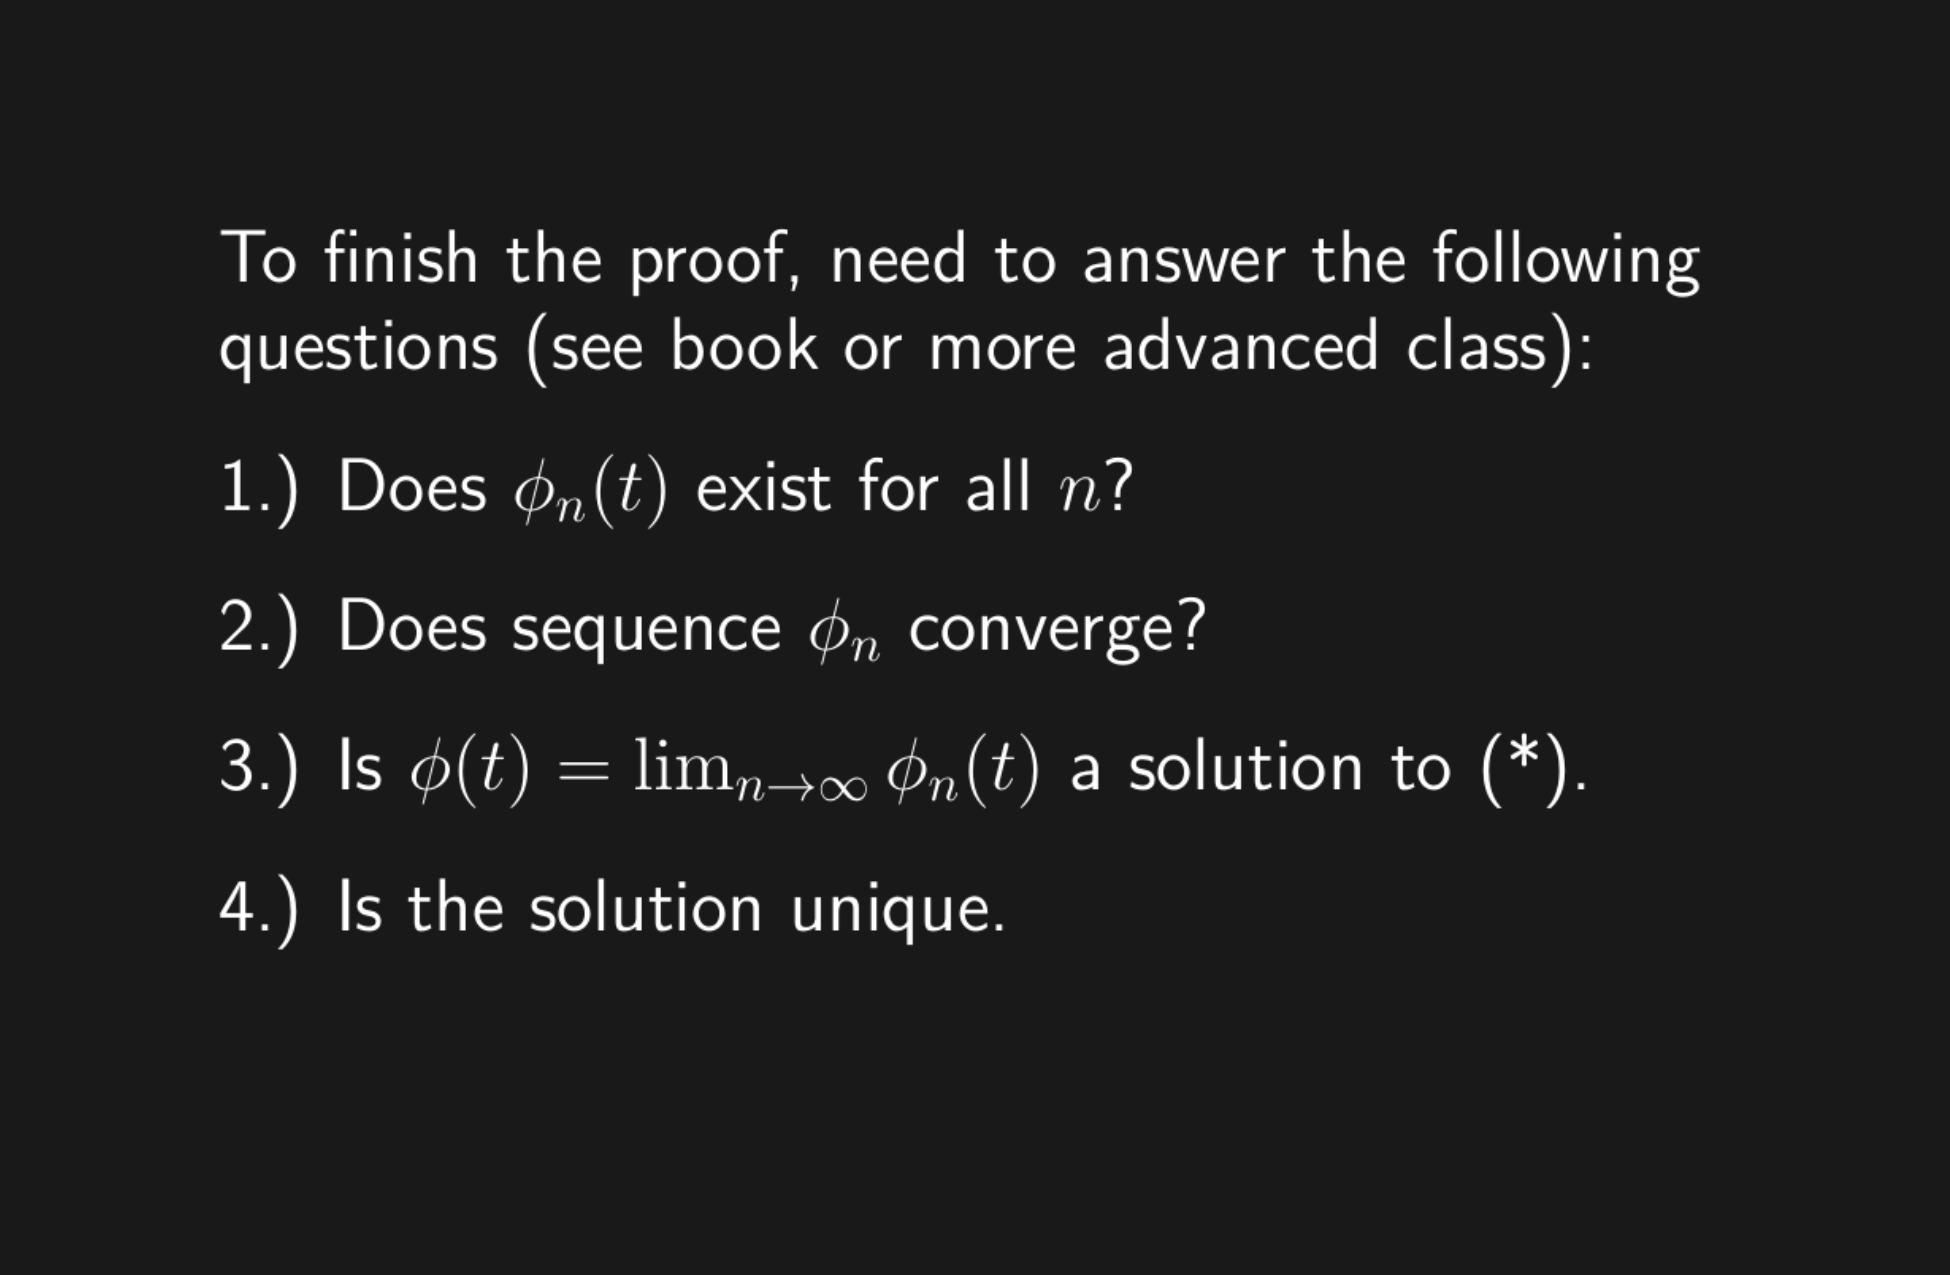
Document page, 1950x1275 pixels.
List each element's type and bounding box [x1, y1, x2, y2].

picture [124, 155, 1826, 1018]
